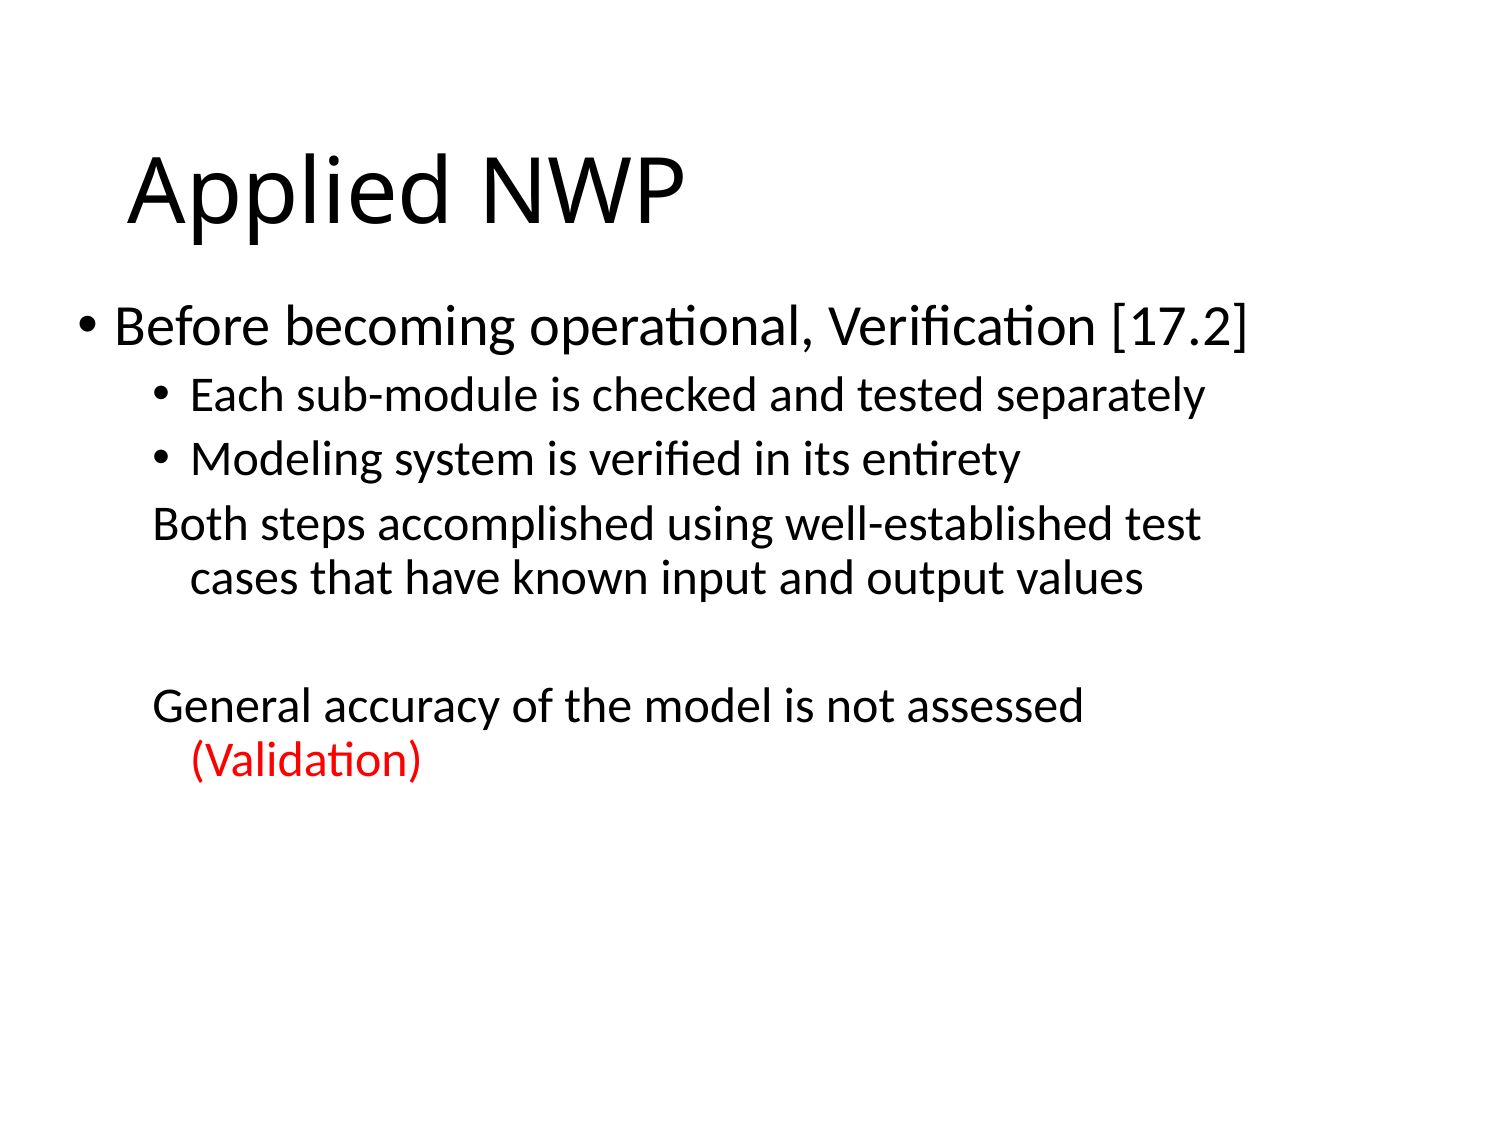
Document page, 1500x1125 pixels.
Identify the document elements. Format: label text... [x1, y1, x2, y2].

title Applied NWP [112, 99, 1388, 288]
list Before becoming operational, Verification [17.2] Each sub-module is checked and tested separately Modeling system is verified in its entirety Both steps accomplished using well-established test cases that have known input and output values General accuracy of the model is not assessed (Validation) [62, 287, 1301, 1038]
